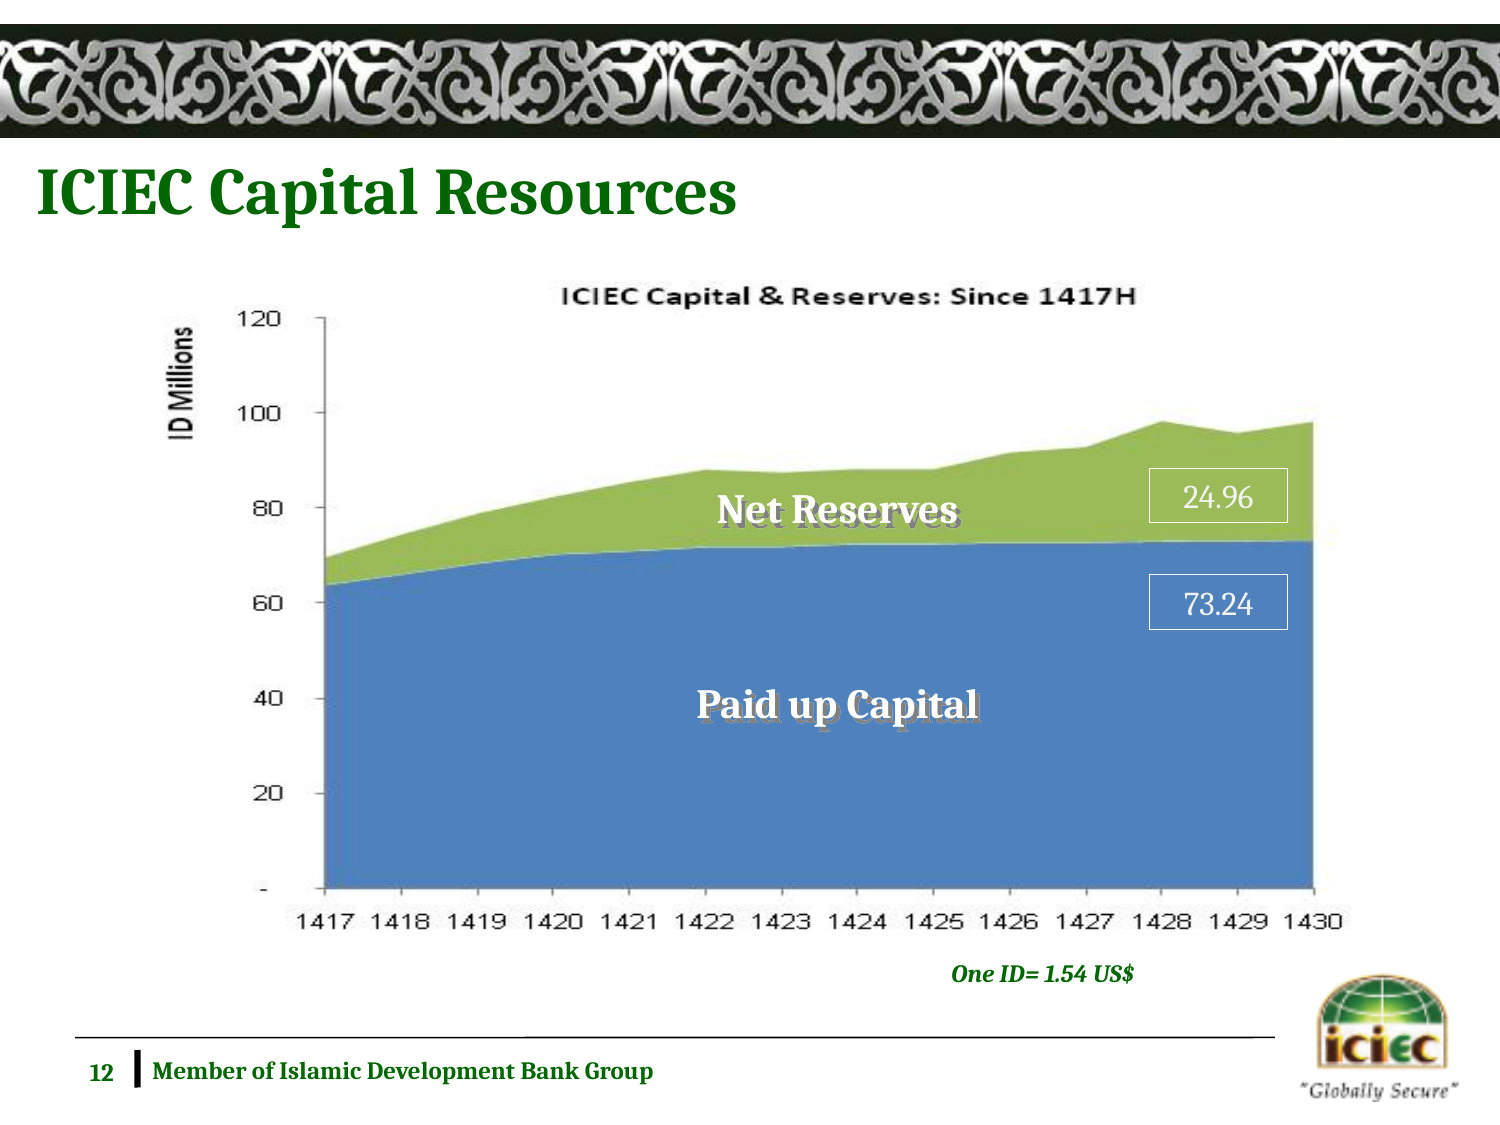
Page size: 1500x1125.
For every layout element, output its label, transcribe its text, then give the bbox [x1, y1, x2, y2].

picture [112, 256, 1463, 1102]
text_box One ID= 1.54 US$ [562, 971, 1150, 995]
text_box ICIEC Capital Resources [21, 125, 1500, 250]
